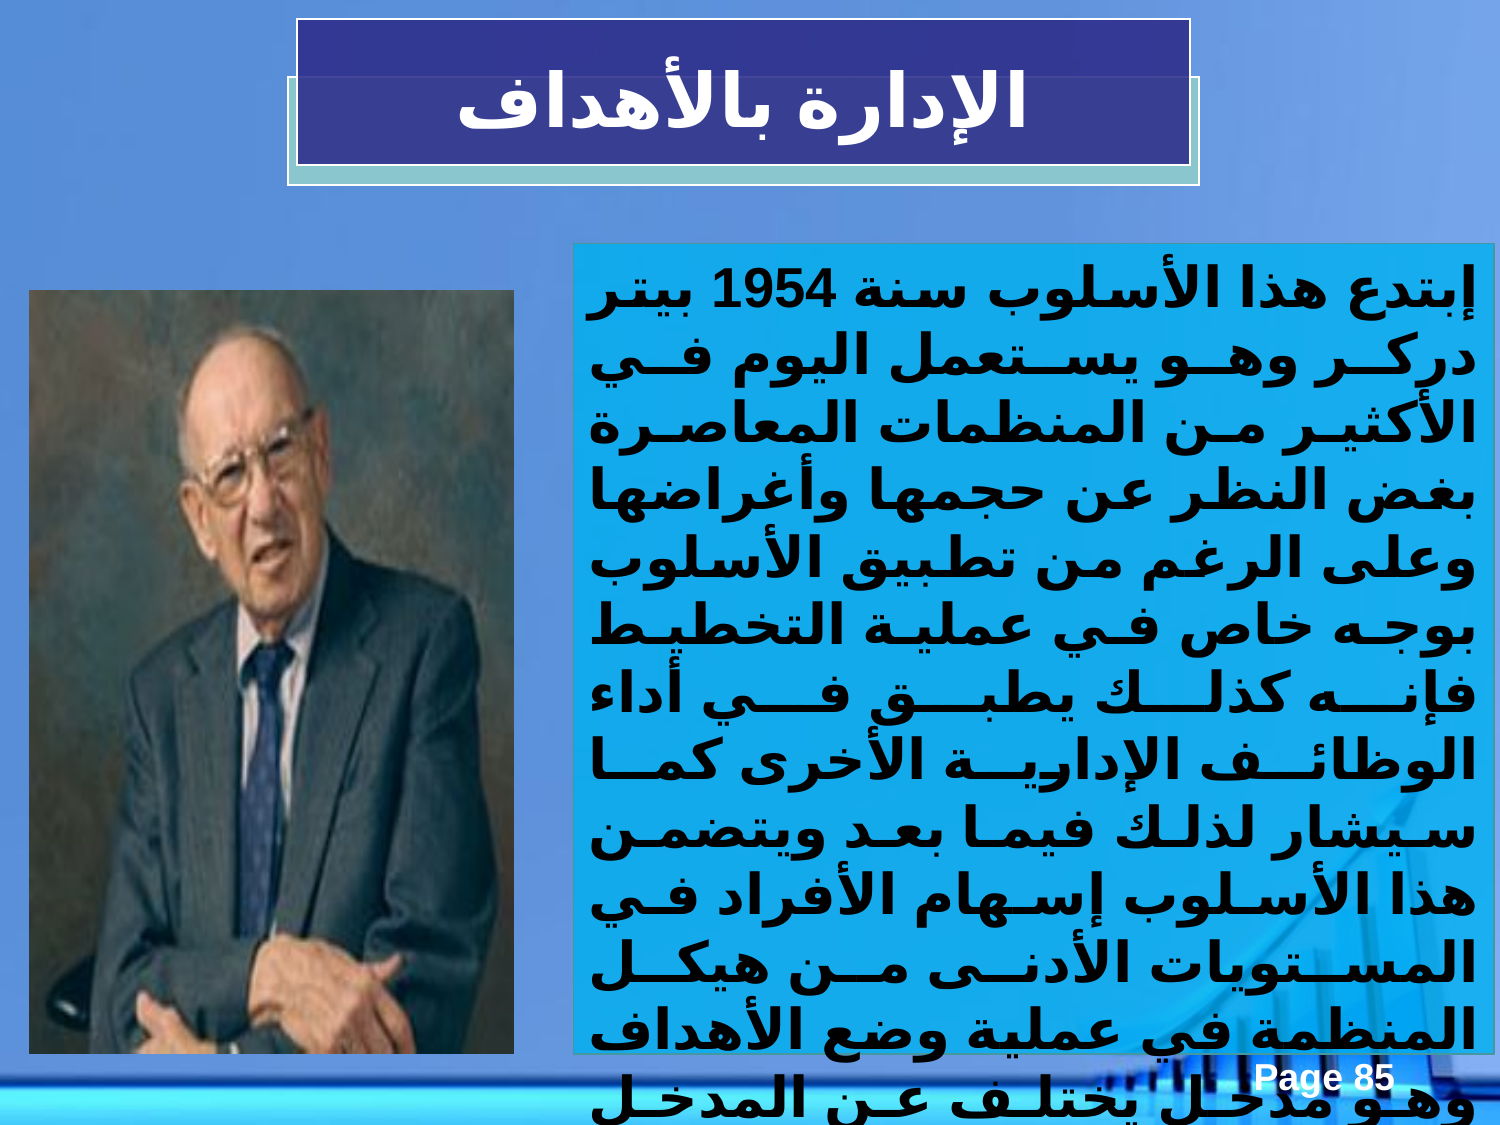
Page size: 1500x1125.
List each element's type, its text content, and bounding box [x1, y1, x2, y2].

text_box إبتدع هذا الأسلوب سنة 1954 بيتر دركر وهو يستعمل اليوم في الأكثير من المنظمات المعاصرة بغض النظر عن حجمها وأغراضها وعلى الرغم من تطبيق الأسلوب بوجه خاص في عملية التخطيط فإنه كذلك يطبق في أداء الوظائف الإدارية الأخرى كما سيشار لذلك فيما بعد ويتضمن هذا الأسلوب إسهام الأفراد في المستويات الأدنى من هيكل المنظمة في عملية وضع الأهداف وهو مدخل يختلف عن المدخل التقليدي الذي يضع بموجبه المدراء في المستويات الإدارية العليا الأهداف ويلزمون المرؤوسين بها [573, 243, 1495, 1055]
picture [0, 0, 1500, 1125]
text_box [287, 18, 1200, 185]
